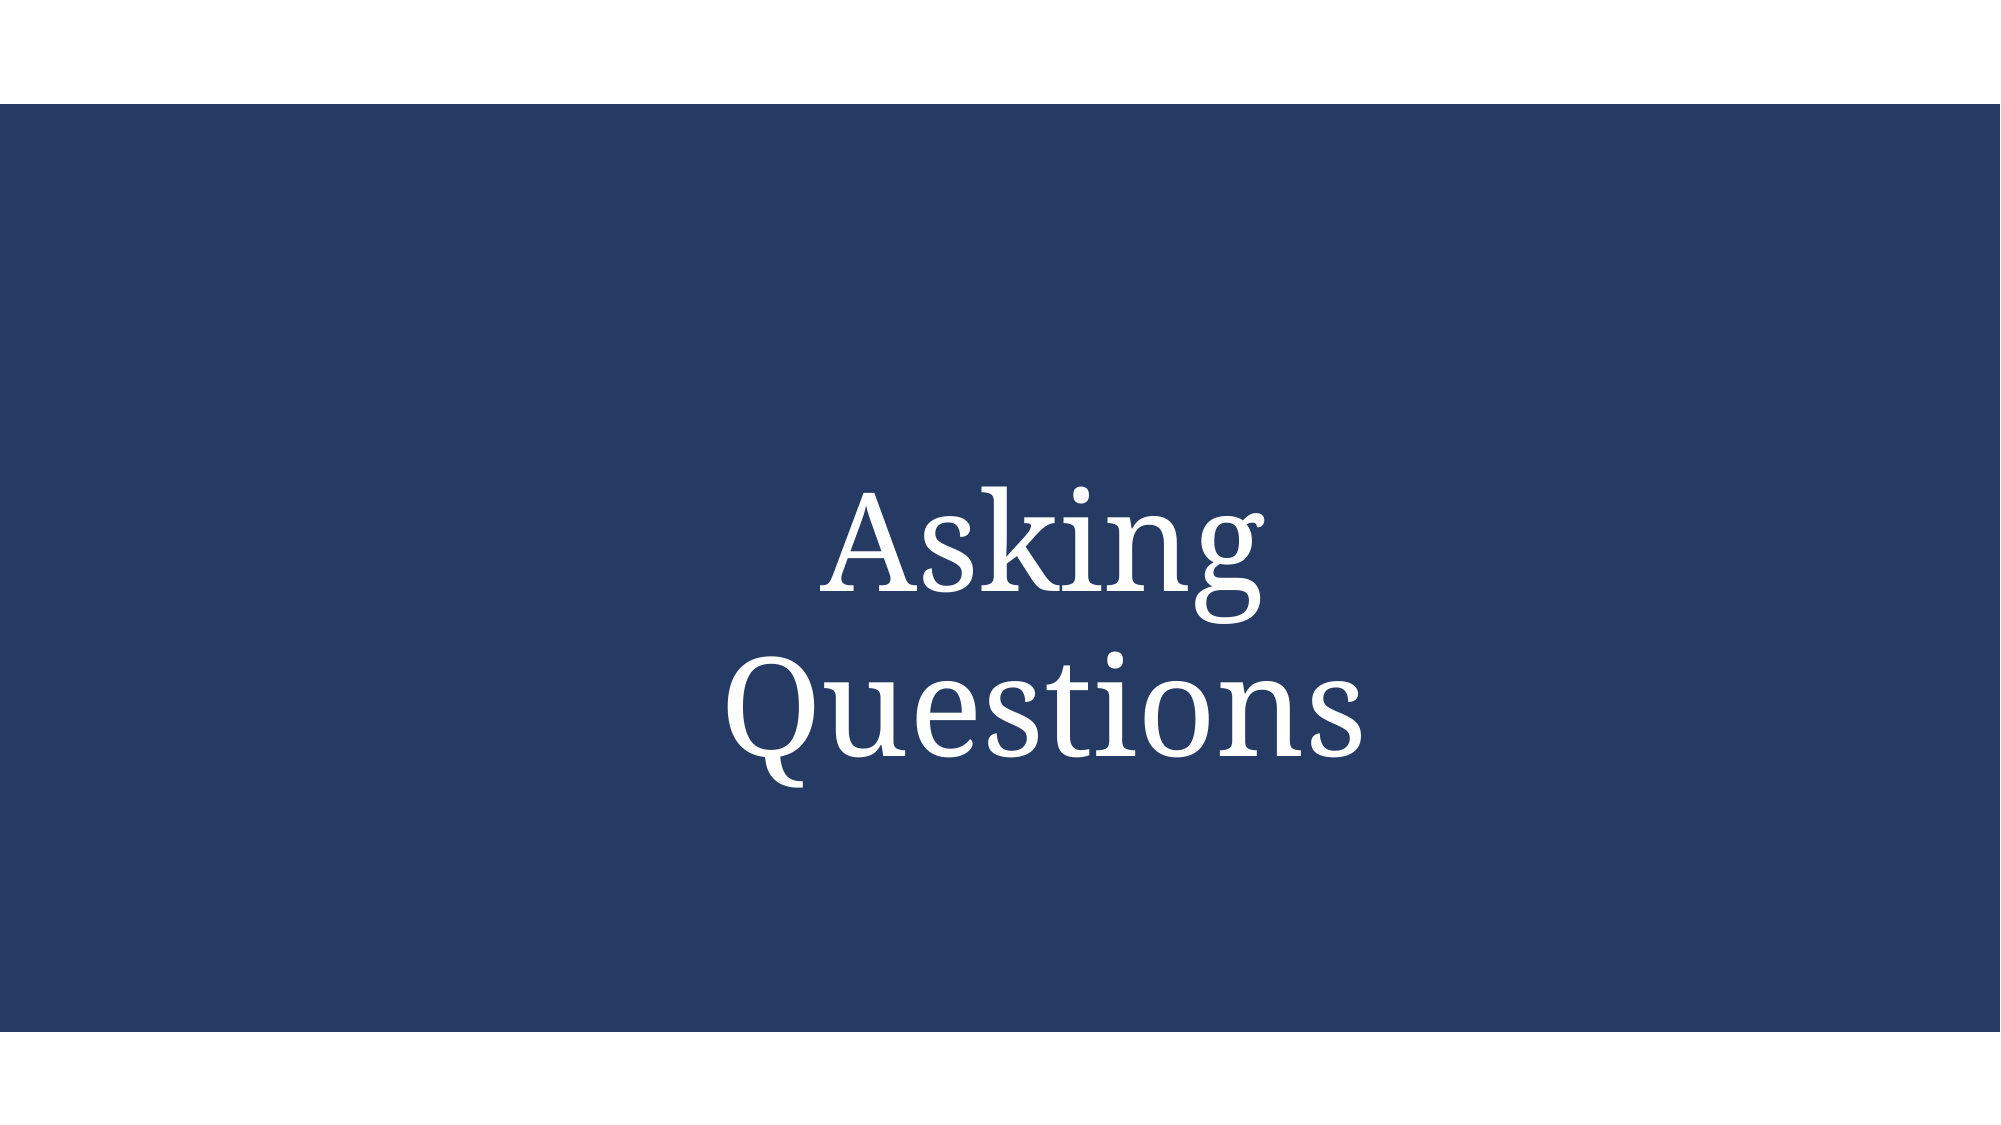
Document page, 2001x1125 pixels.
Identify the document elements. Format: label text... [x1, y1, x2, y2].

text_box [0, 104, 2000, 1033]
text_box Asking Questions [480, 446, 1608, 792]
